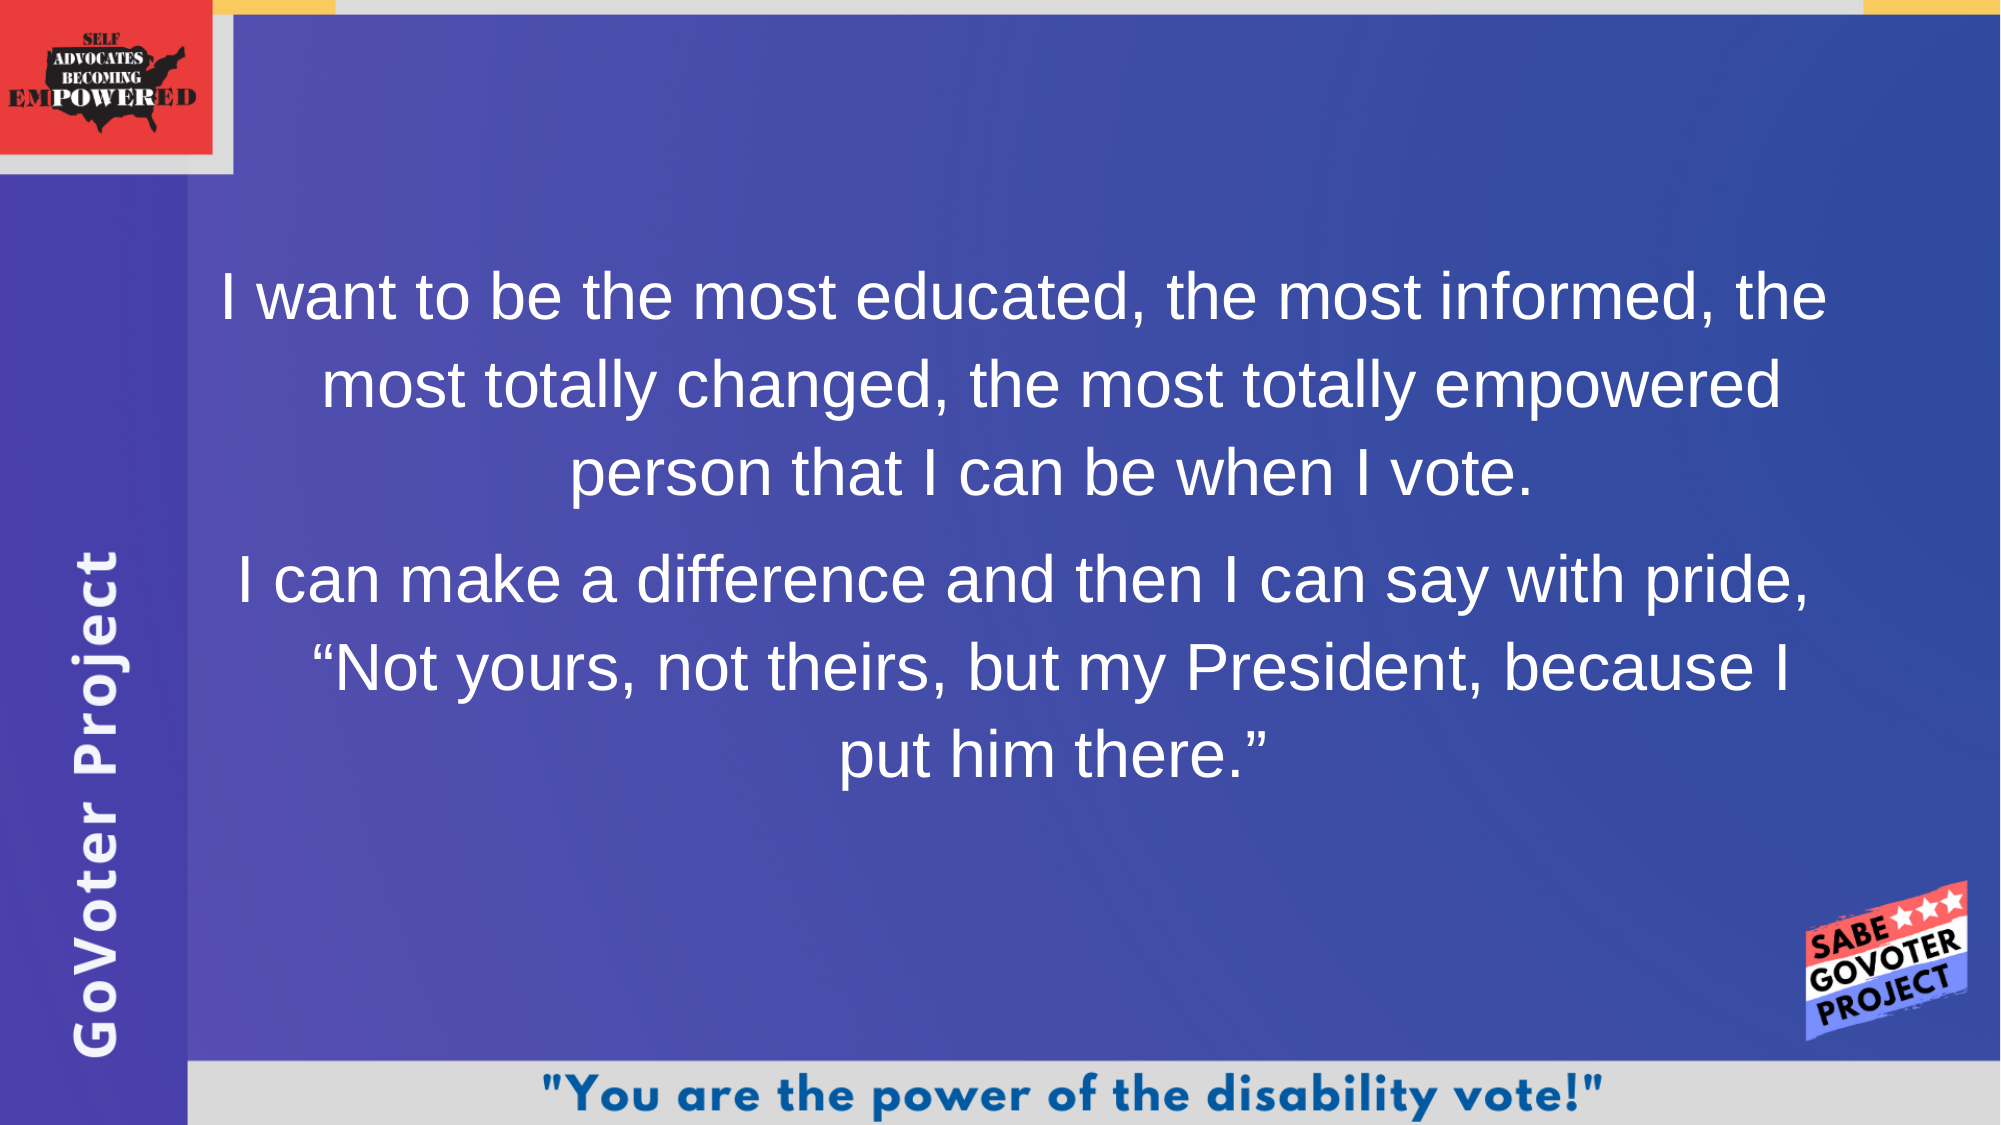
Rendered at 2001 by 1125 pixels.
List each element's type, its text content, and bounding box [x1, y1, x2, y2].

picture [0, 0, 2001, 1125]
list I want to be the most educated, the most informed, the most totally changed, the most totally empowered person that I can be when I vote. I can make a difference and then I can say with pride, “Not yours, not theirs, but my President, because I put him there.” [187, 237, 1863, 1013]
